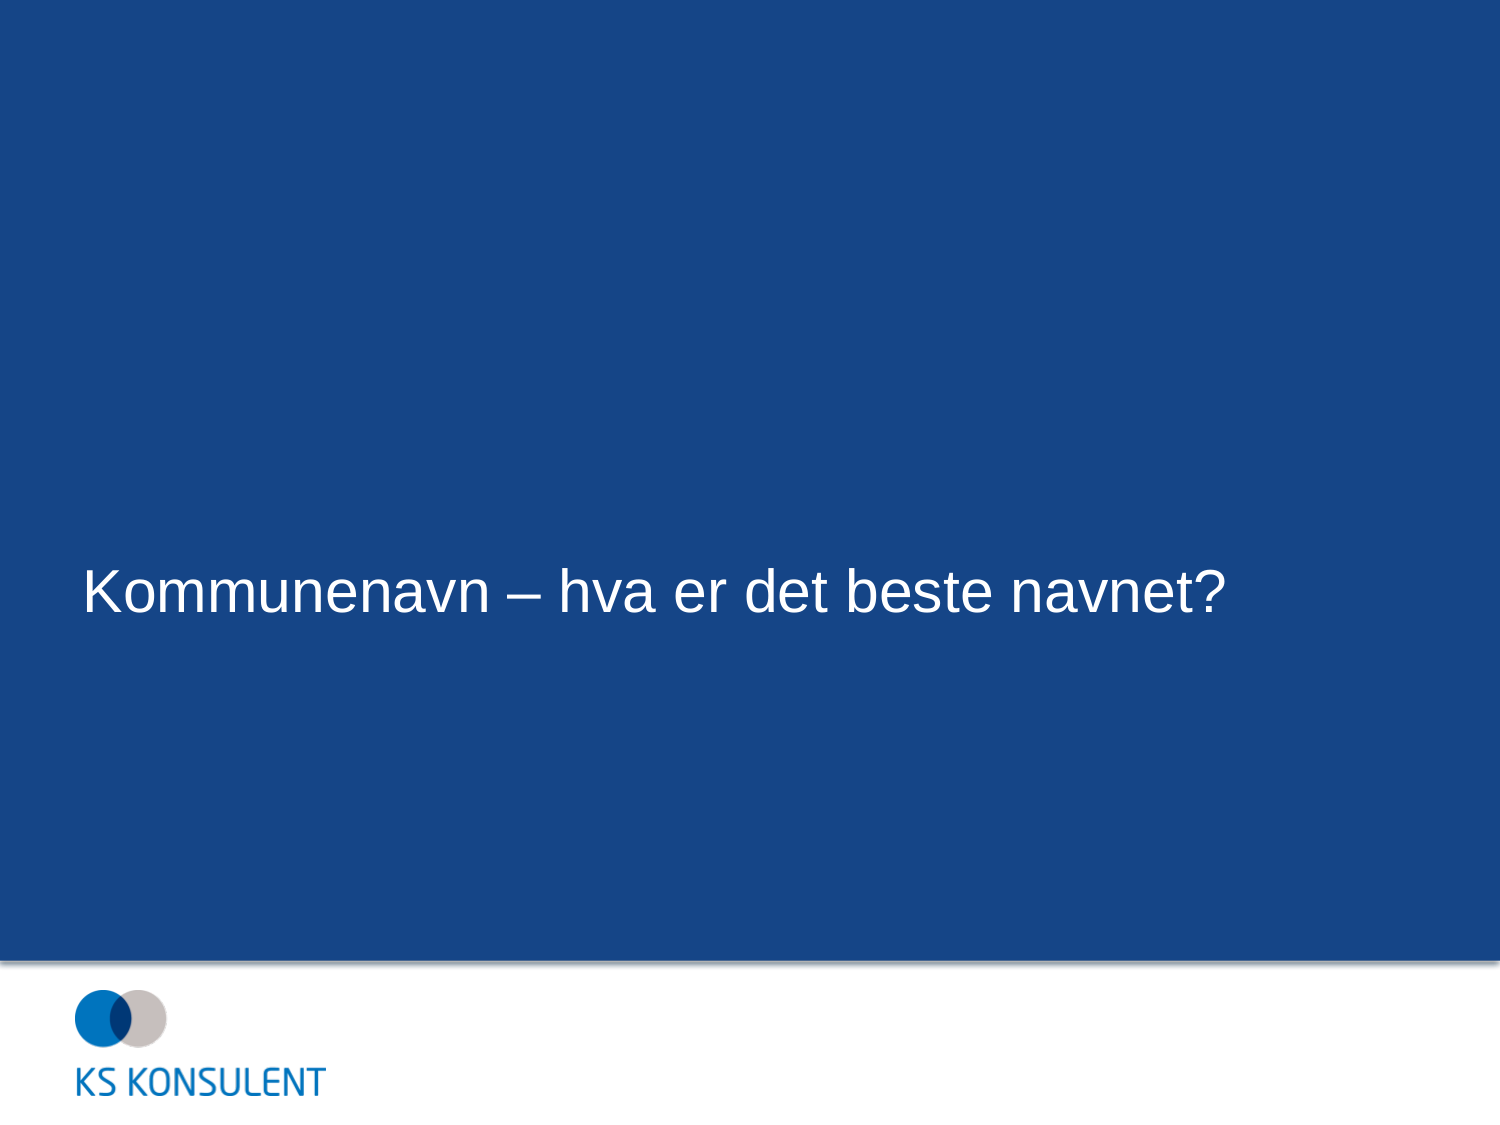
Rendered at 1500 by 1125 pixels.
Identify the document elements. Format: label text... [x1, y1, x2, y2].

picture [75, 990, 326, 1096]
title Kommunenavn – hva er det beste navnet? [67, 544, 1343, 759]
